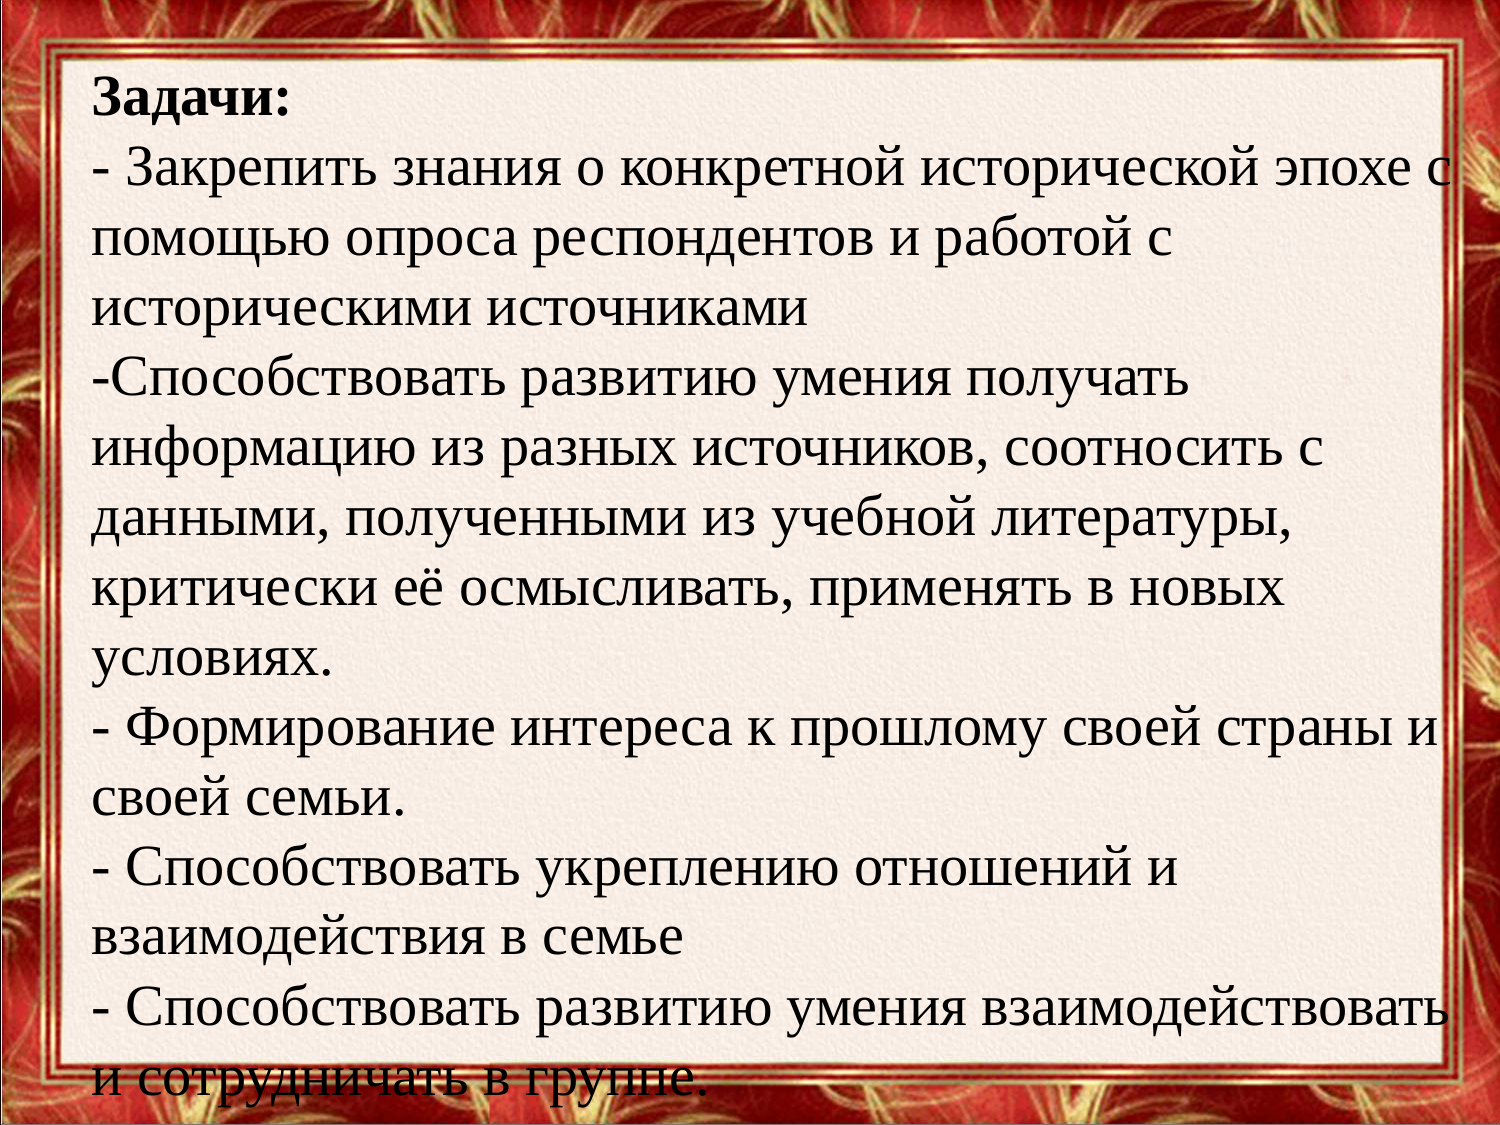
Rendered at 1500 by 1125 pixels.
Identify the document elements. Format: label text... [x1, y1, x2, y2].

picture [0, 0, 1500, 1125]
text_box Задачи: - Закрепить знания о конкретной исторической эпохе с помощью опроса респондентов и работой с историческими источниками -Способствовать развитию умения получать информацию из разных источников, соотносить с данными, полученными из учебной литературы, критически её осмысливать, применять в новых условиях. - Формирование интереса к прошлому своей страны и своей семьи. - Способствовать укреплению отношений и взаимодействия в семье - Способствовать развитию умения взаимодействовать и сотрудничать в группе. [76, 49, 1471, 1115]
